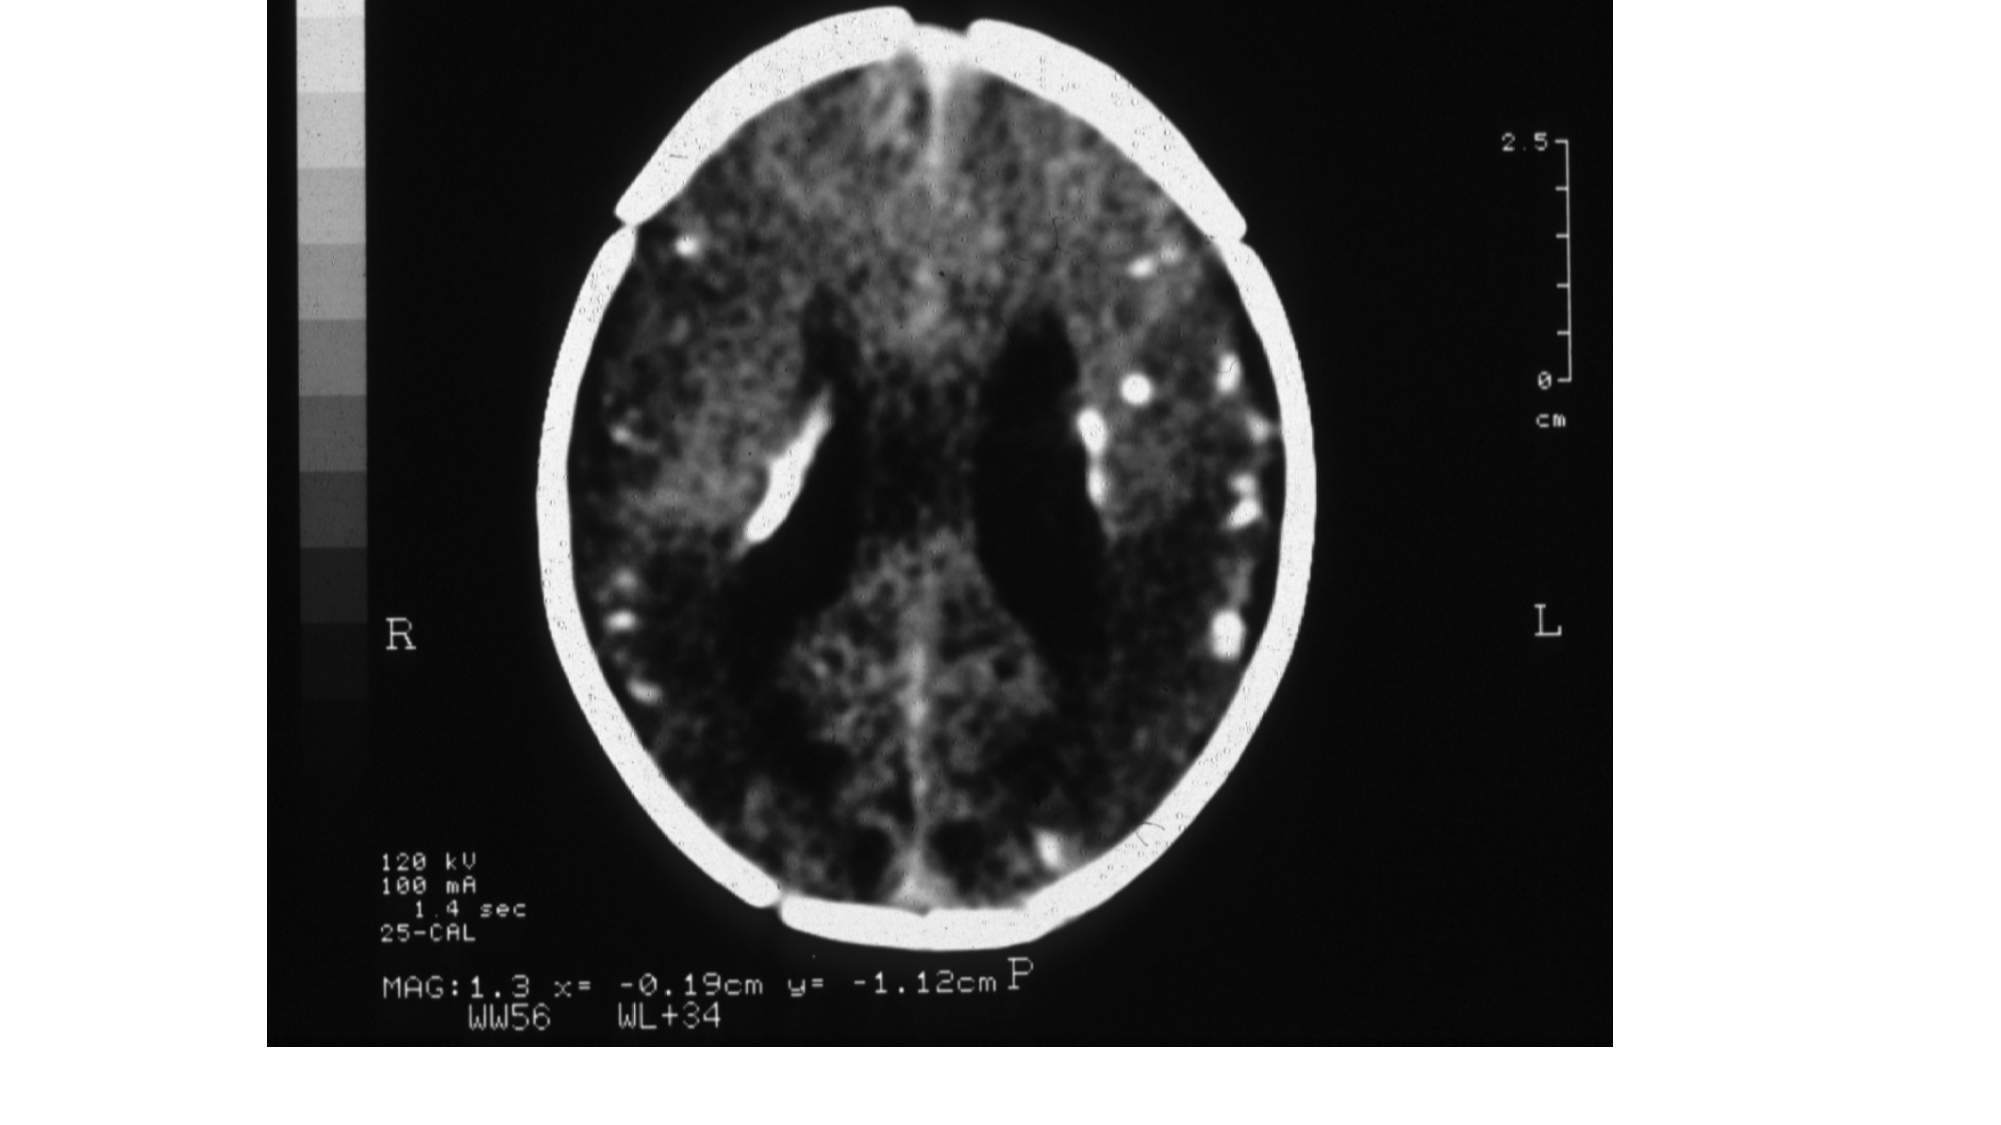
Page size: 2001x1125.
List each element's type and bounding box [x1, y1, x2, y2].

picture [267, 0, 1613, 1047]
